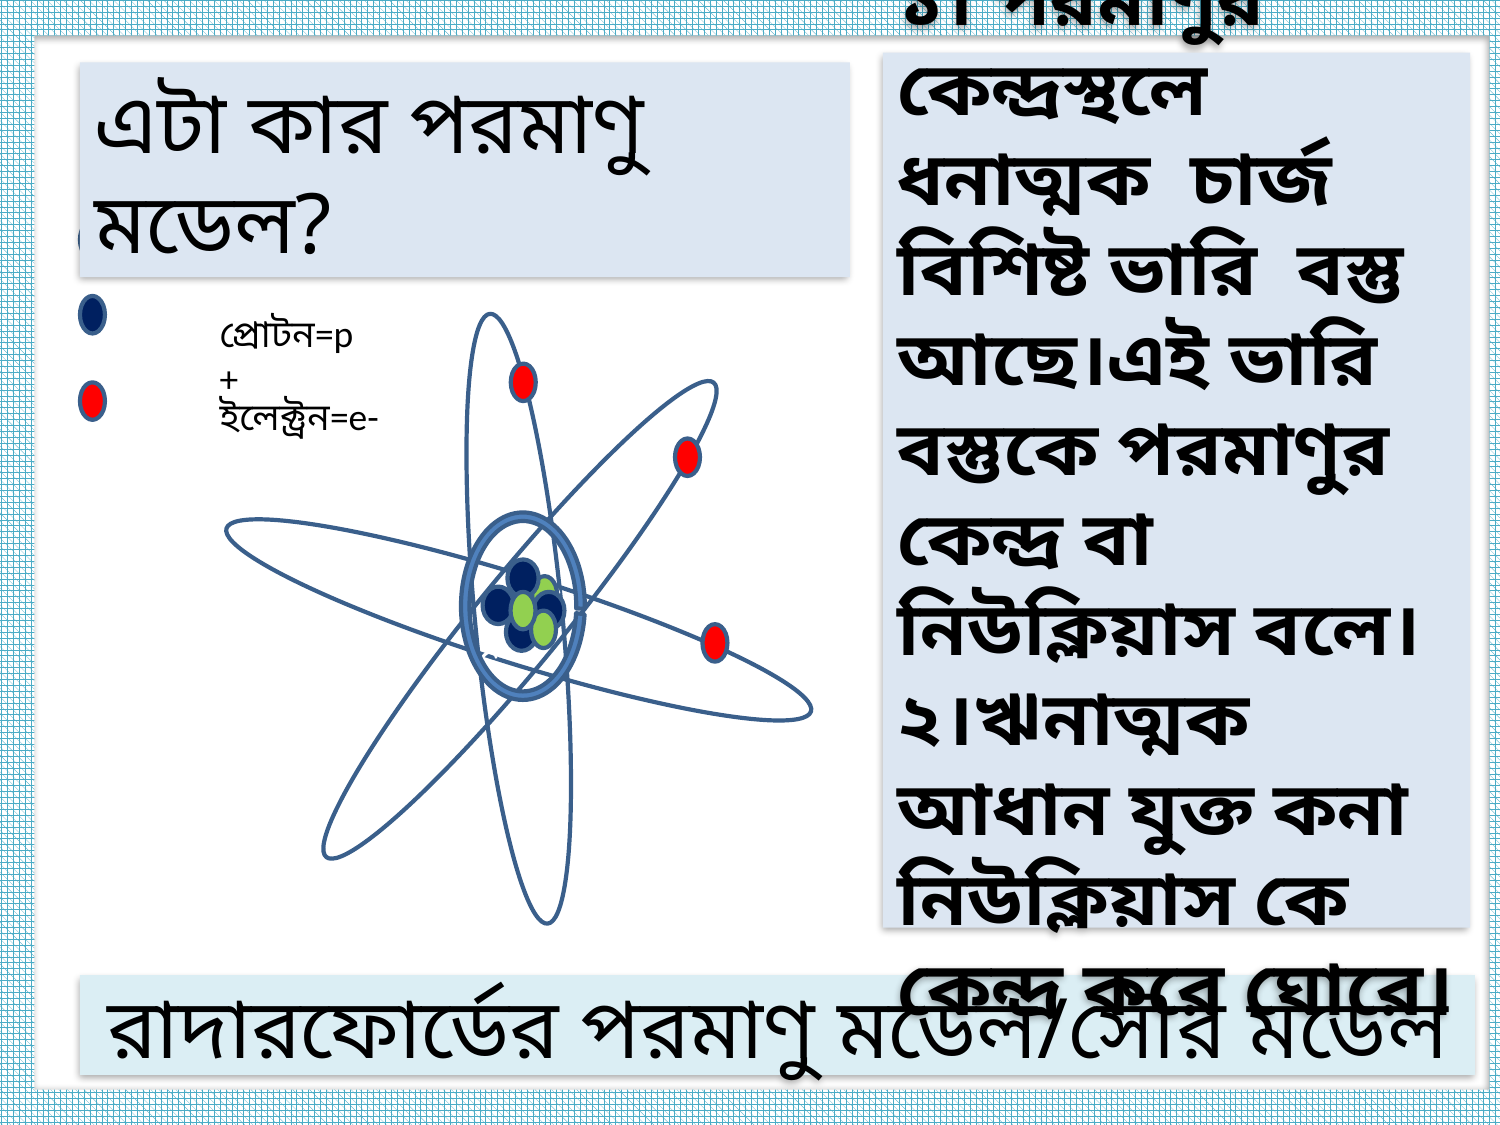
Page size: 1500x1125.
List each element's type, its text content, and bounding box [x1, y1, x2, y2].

text_box [535, 589, 567, 628]
text_box ccccc [547, 378, 719, 610]
text_box [480, 584, 512, 627]
text_box [503, 622, 534, 653]
text_box [481, 524, 537, 567]
text_box এটা কার পরমাণু মডেল? [79, 62, 850, 278]
text_box [505, 557, 541, 595]
text_box [536, 631, 571, 677]
text_box [700, 622, 730, 664]
text_box [529, 608, 559, 651]
text_box [458, 510, 587, 703]
text_box ইলেক্ট্রন=e- [204, 385, 405, 446]
text_box প্রোটন=p+ [204, 303, 380, 408]
text_box ১। পরমাণুর কেন্দ্রস্থলে ধনাত্মক চার্জ বিশিষ্ট ভারি বস্তু আছে।এই ভারি বস্তুকে পরমাণুর কেন্দ্র বা নিউক্লিয়াস বলে। ২।ঋনাত্মক আধান যুক্ত কনা নিউক্লিয়াস কে কেন্দ্র করে ঘোরে। [881, 51, 1472, 930]
text_box [523, 674, 548, 689]
text_box ccccc [472, 527, 574, 689]
text_box [672, 436, 703, 479]
text_box [77, 380, 108, 422]
text_box [464, 311, 552, 556]
text_box [508, 361, 538, 404]
text_box [563, 597, 814, 723]
text_box [0, 0, 1500, 1125]
text_box রাদারফোর্ডের পরমাণু মডেল/সৌর মডেল [78, 973, 1477, 1077]
text_box [472, 560, 503, 604]
text_box [77, 293, 108, 336]
text_box ccccc [321, 622, 512, 861]
text_box [224, 517, 467, 643]
text_box [486, 682, 574, 926]
text_box [534, 574, 560, 596]
text_box [508, 589, 538, 632]
